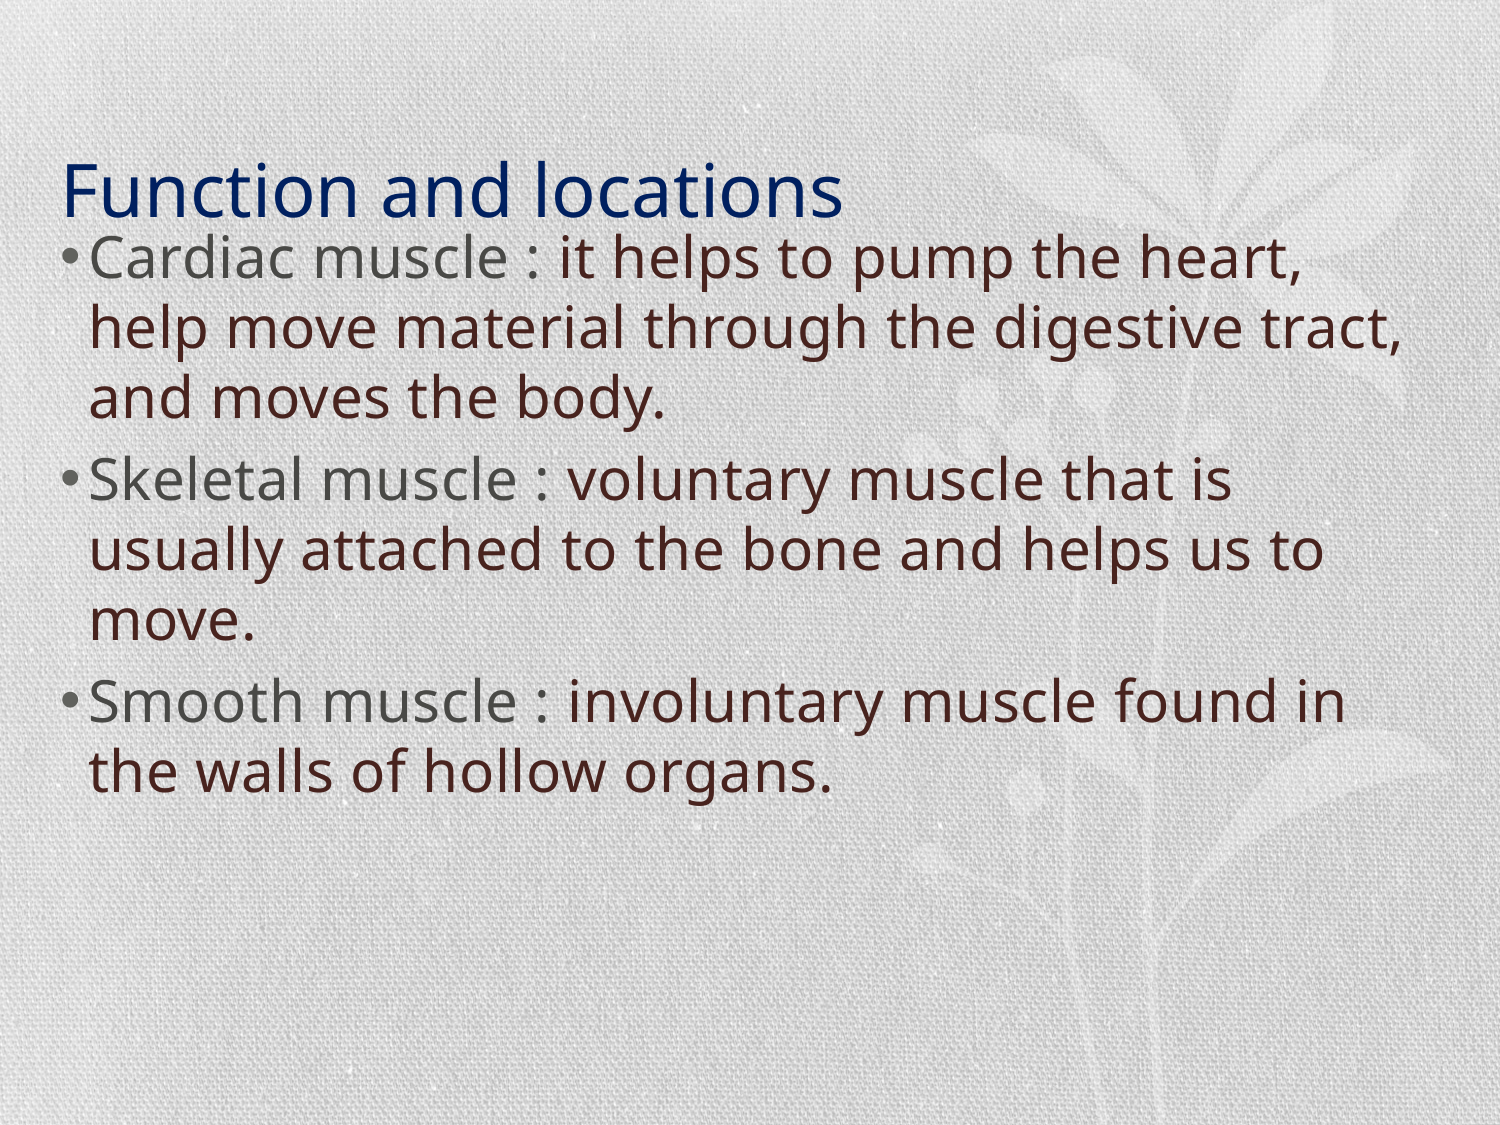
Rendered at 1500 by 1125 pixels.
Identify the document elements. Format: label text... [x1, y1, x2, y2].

list Cardiac muscle : it helps to pump the heart, help move material through the digestive tract, and moves the body. Skeletal muscle : voluntary muscle that is usually attached to the bone and helps us to move. Smooth muscle : involuntary muscle found in the walls of hollow organs. [45, 213, 1455, 1023]
title Function and locations [45, 75, 1455, 213]
